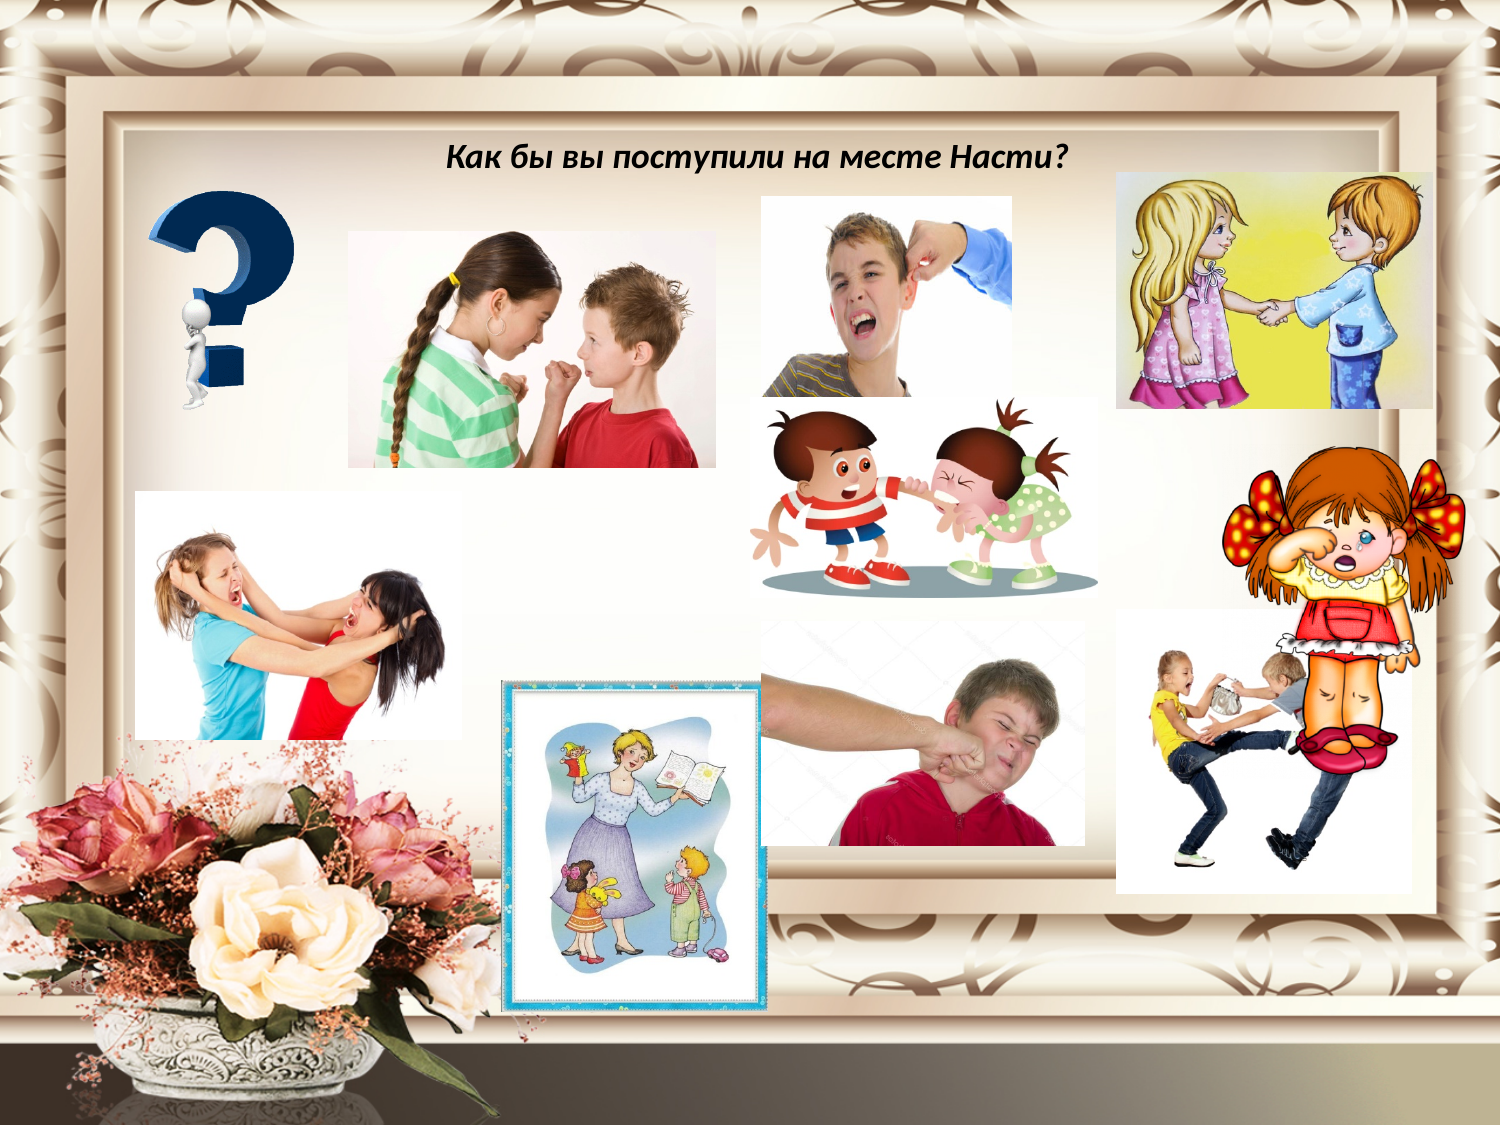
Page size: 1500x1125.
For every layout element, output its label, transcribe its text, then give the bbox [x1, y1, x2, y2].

title Как бы вы поступили на месте Насти? [123, 125, 1400, 244]
picture [0, 0, 1500, 1125]
